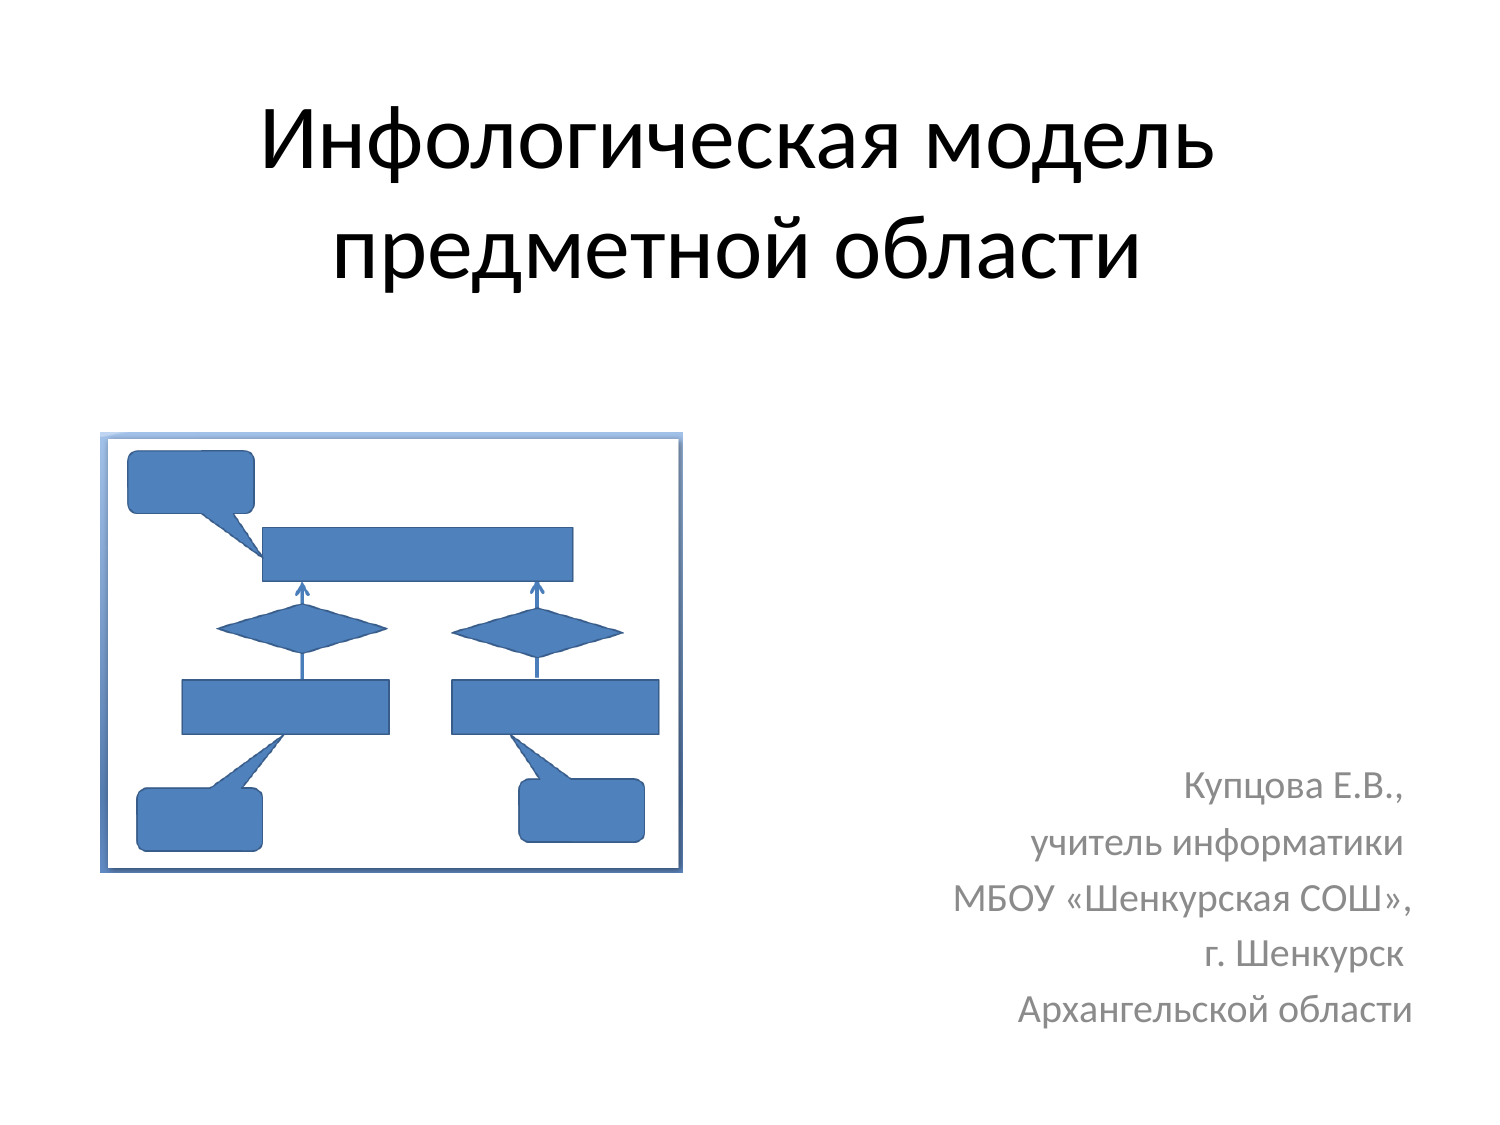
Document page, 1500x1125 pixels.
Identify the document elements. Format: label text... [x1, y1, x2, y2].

title Инфологическая модель предметной области [100, 66, 1376, 308]
picture [100, 432, 683, 873]
subtitle Купцова Е.В., учитель информатики МБОУ «Шенкурская СОШ», г. Шенкурск Архангельской области [879, 751, 1429, 1039]
